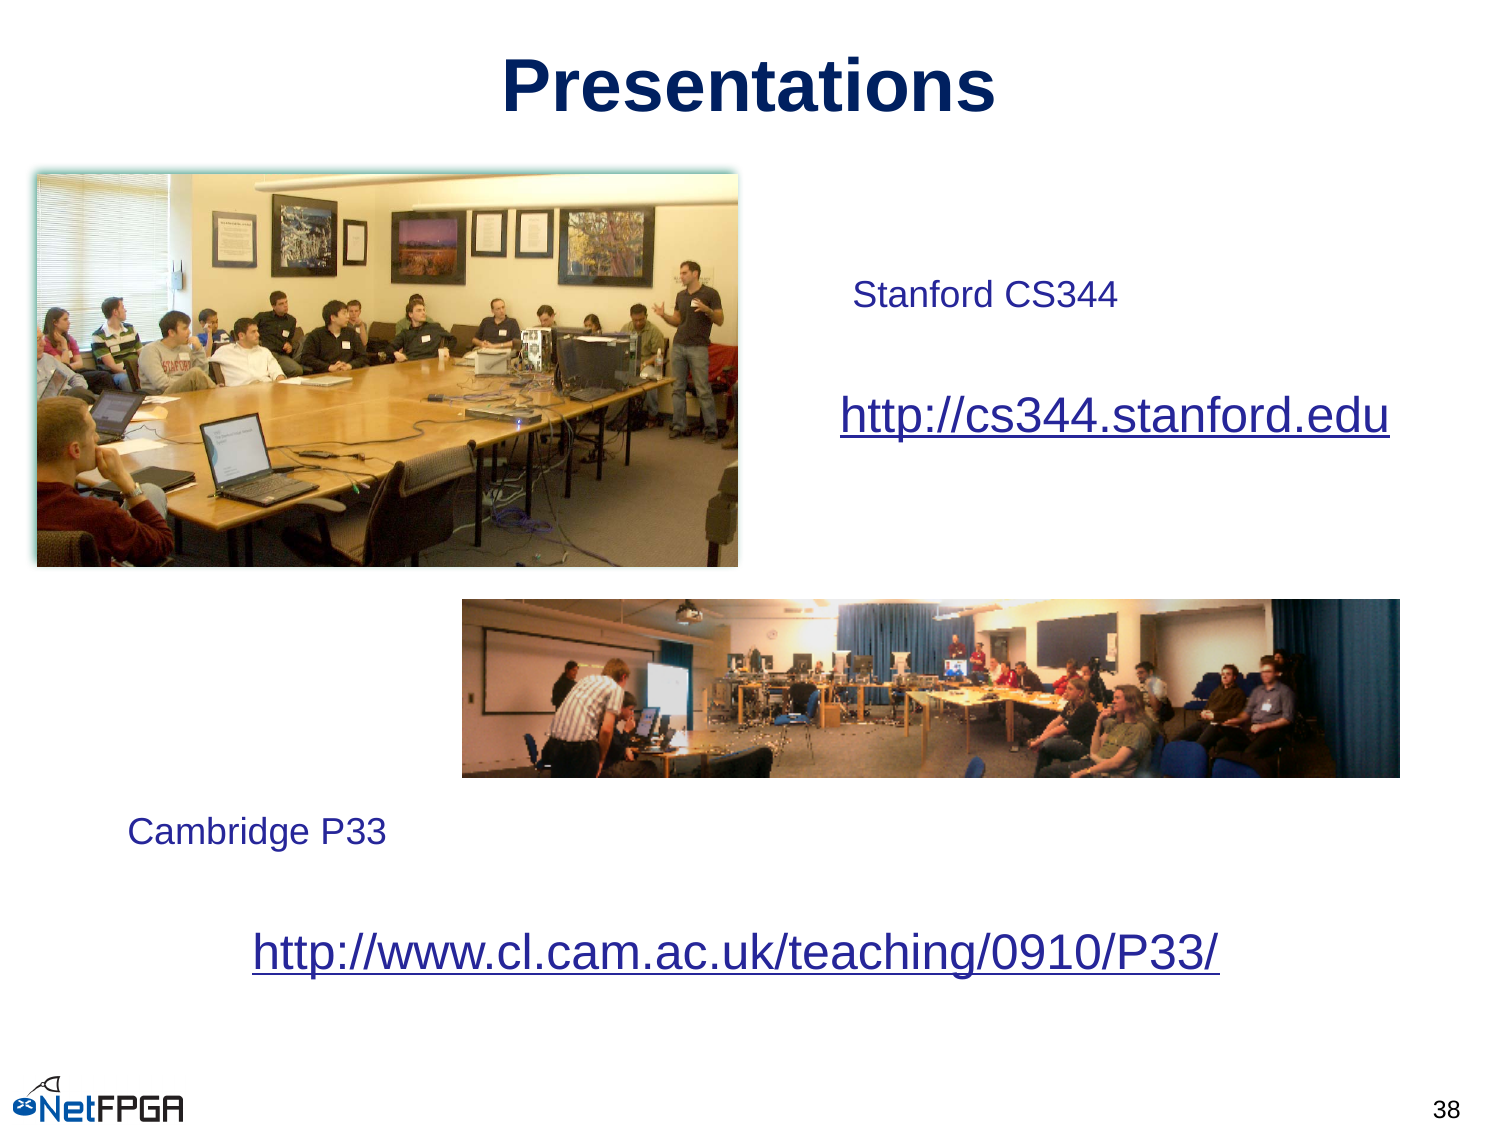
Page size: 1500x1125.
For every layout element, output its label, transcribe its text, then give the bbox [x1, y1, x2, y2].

text_box http://cs344.stanford.edu [749, 374, 1500, 450]
picture [12, 1075, 186, 1125]
text_box Stanford CS344 [762, 262, 1500, 323]
picture [462, 599, 1401, 779]
text_box Cambridge P33 [37, 799, 1013, 860]
text_box http://www.cl.cam.ac.uk/teaching/0910/P33/ [162, 912, 1475, 988]
picture [37, 174, 738, 567]
title Presentations [0, 0, 1500, 163]
